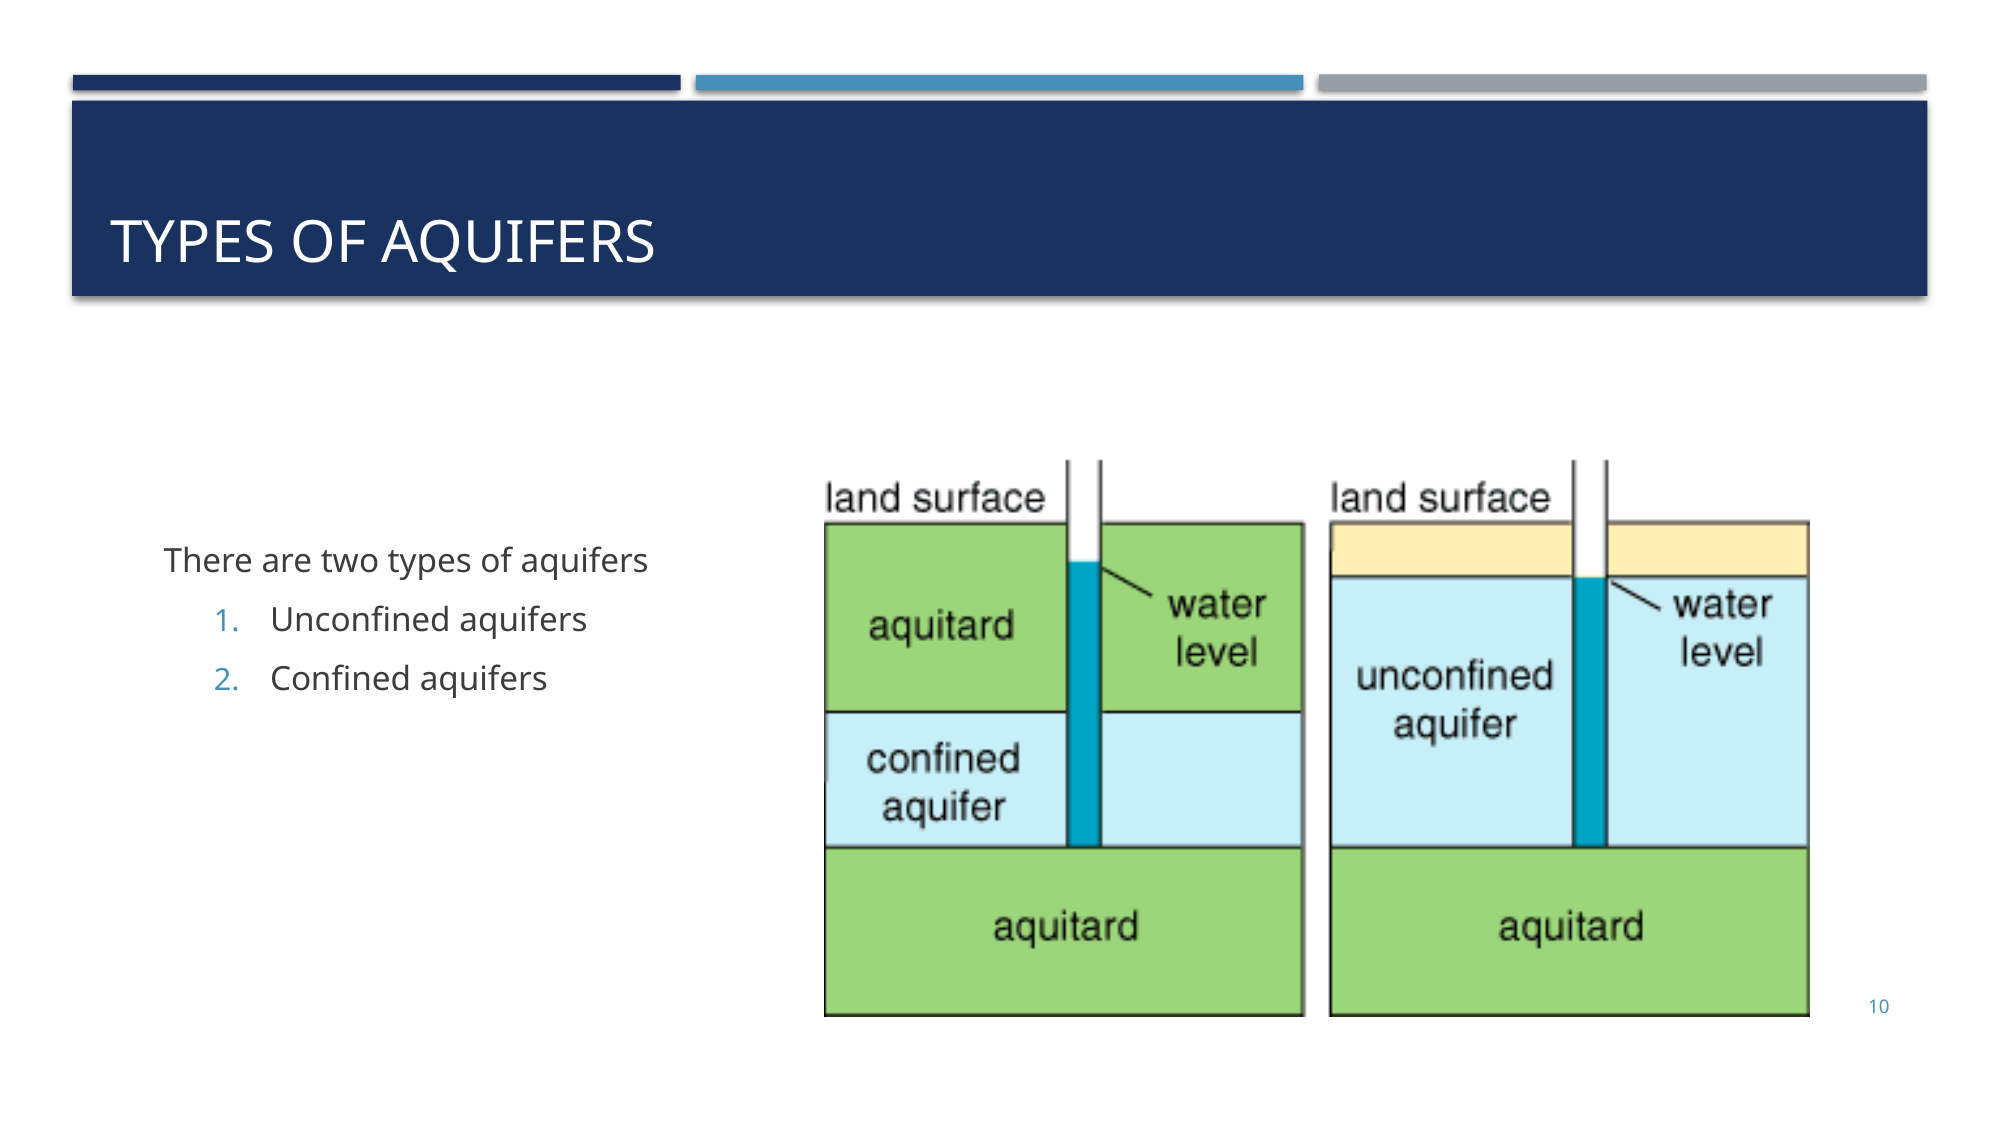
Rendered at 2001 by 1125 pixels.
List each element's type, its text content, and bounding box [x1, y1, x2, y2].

title TYPES OF AQUIFERS [95, 115, 1905, 282]
list There are two types of aquifers Unconfined aquifers Confined aquifers [95, 357, 1905, 962]
slide_number 10 [1732, 977, 1905, 1037]
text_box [807, 402, 1810, 1017]
